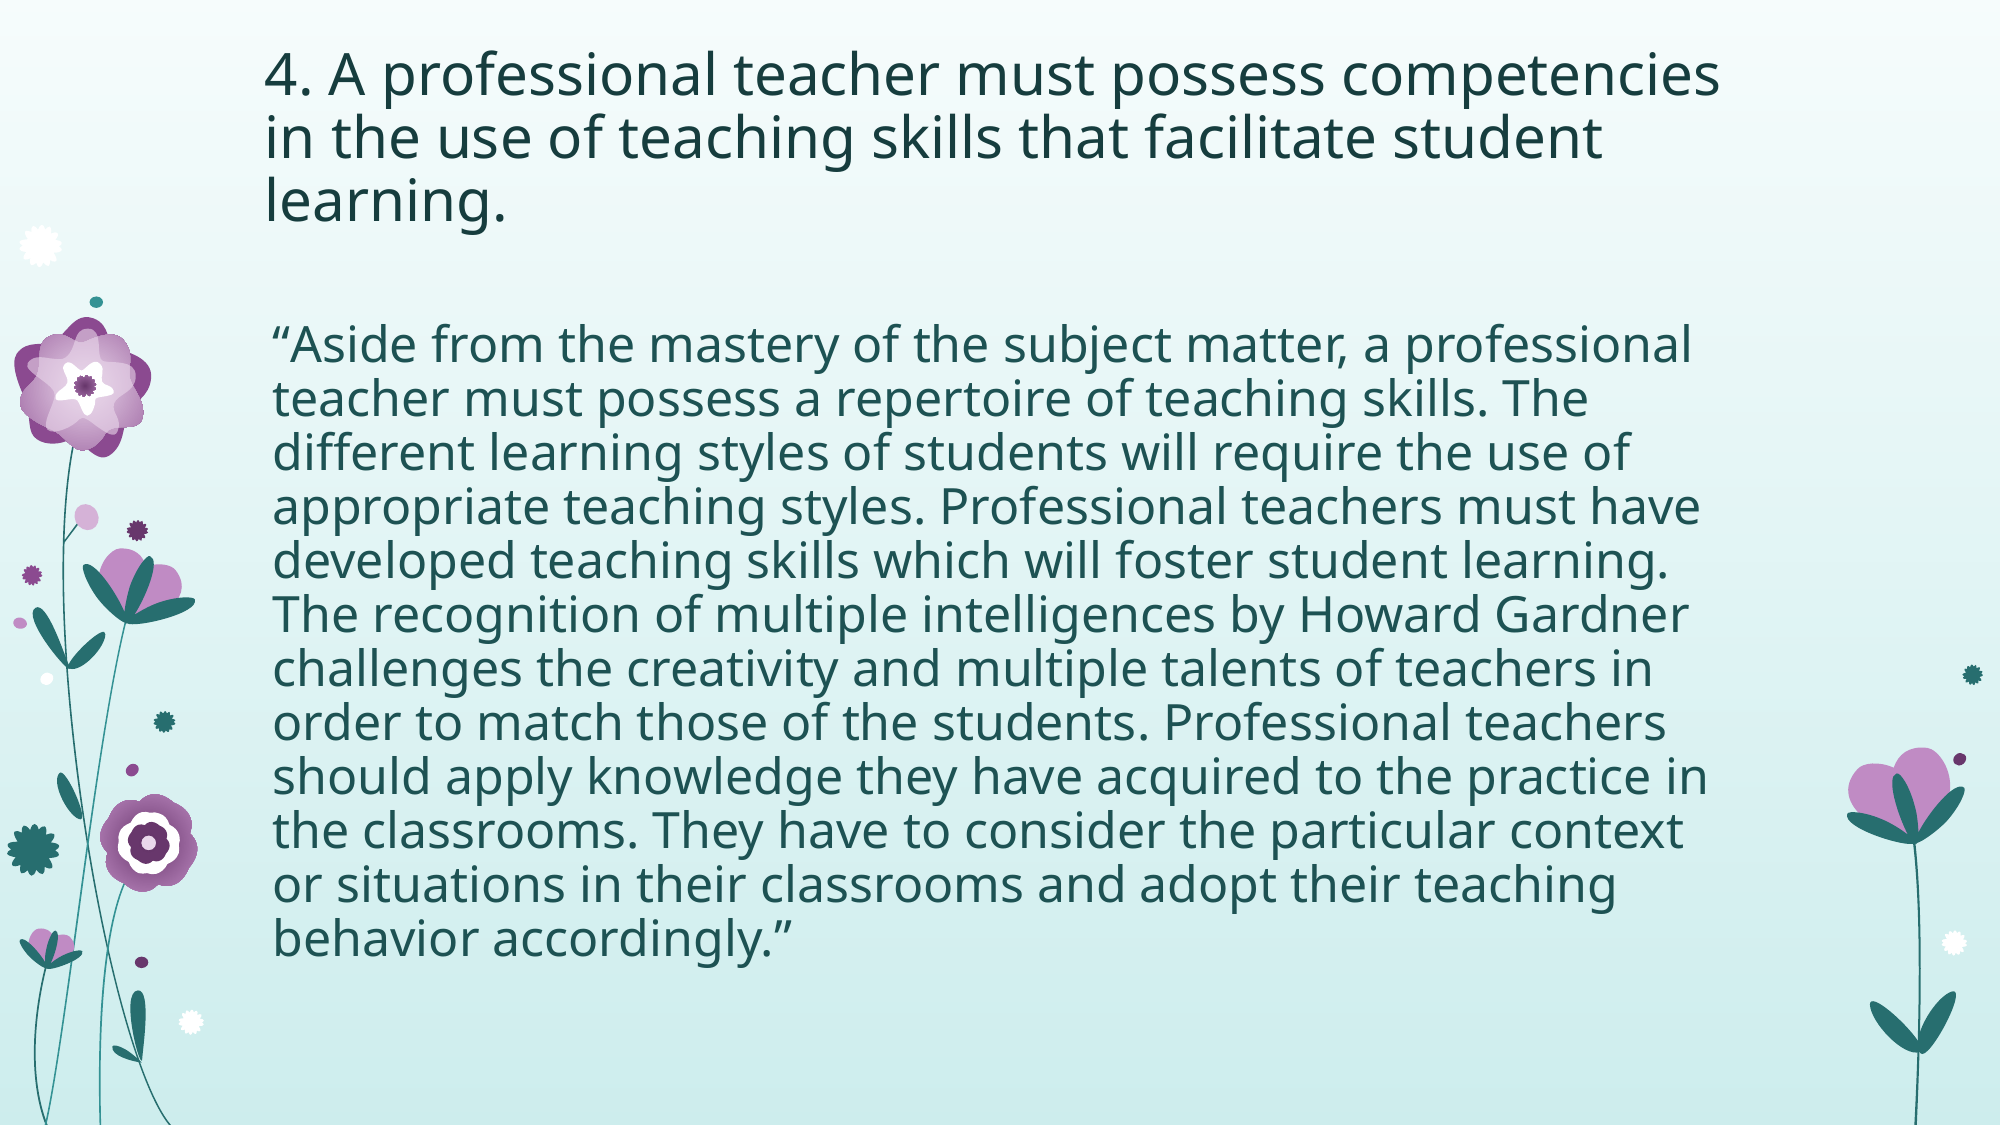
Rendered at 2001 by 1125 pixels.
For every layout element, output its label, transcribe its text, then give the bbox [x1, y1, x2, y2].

list “Aside from the mastery of the subject matter, a professional teacher must possess a repertoire of teaching skills. The different learning styles of students will require the use of appropriate teaching styles. Professional teachers must have developed teaching skills which will foster student learning. The recognition of multiple intelligences by Howard Gardner challenges the creativity and multiple talents of teachers in order to match those of the students. Professional teachers should apply knowledge they have acquired to the practice in the classrooms. They have to consider the particular context or situations in their classrooms and adopt their teaching behavior accordingly.” [249, 311, 1750, 987]
title 4. A professional teacher must possess competencies in the use of teaching skills that facilitate student learning. [249, 138, 1750, 311]
